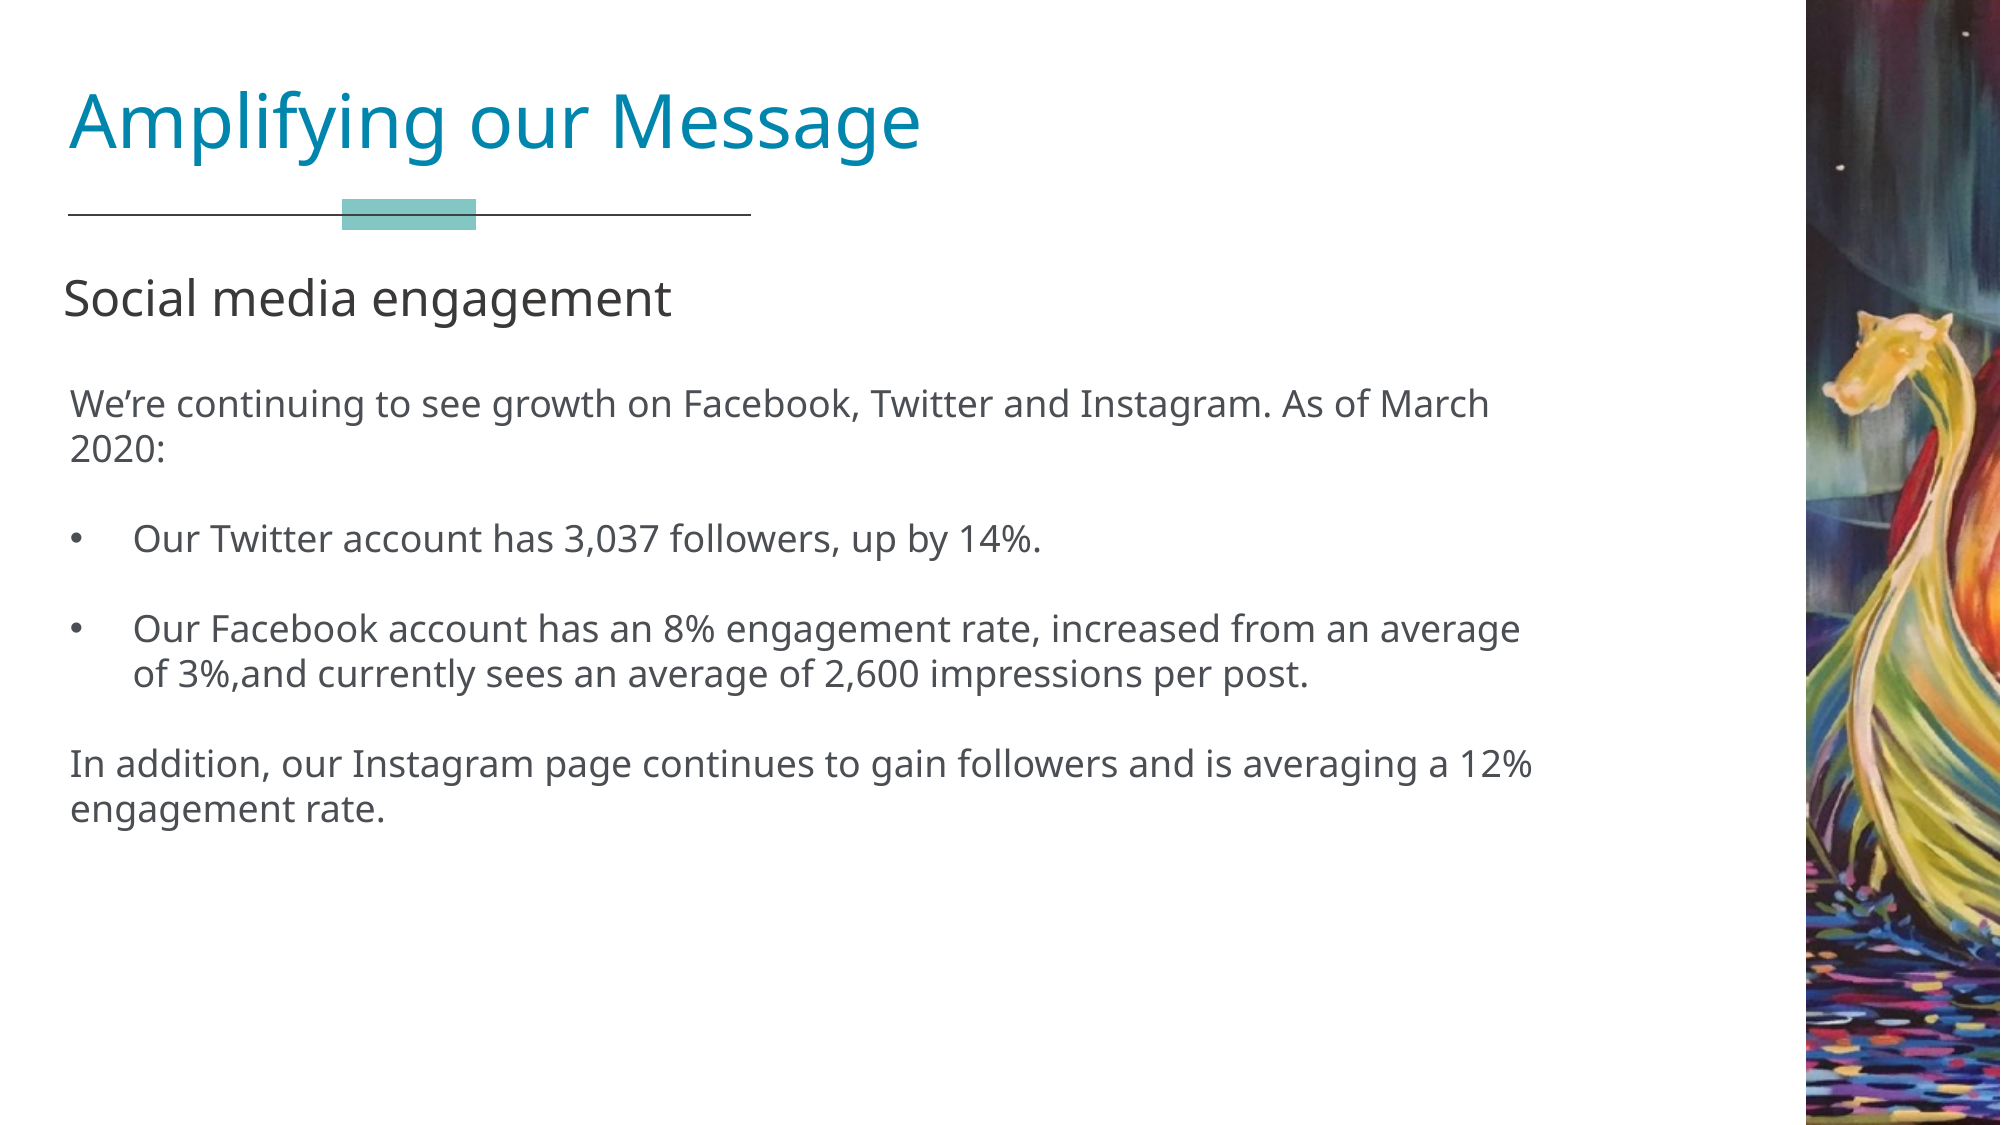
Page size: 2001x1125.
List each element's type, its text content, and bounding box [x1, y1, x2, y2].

picture [1806, 0, 2000, 1125]
text_box Amplifying our Message [50, 53, 1685, 214]
text_box Social media engagement [43, 246, 1678, 408]
text_box We’re continuing to see growth on Facebook, Twitter and Instagram. As of March 2020: Our Twitter account has 3,037 followers, up by 14%. Our Facebook account has an 8% engagement rate, increased from an average of 3%,and currently sees an average of 2,600 impressions per post. In addition, our Instagram page continues to gain followers and is averaging a 12% engagement rate. [50, 360, 1559, 989]
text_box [67, 199, 751, 230]
